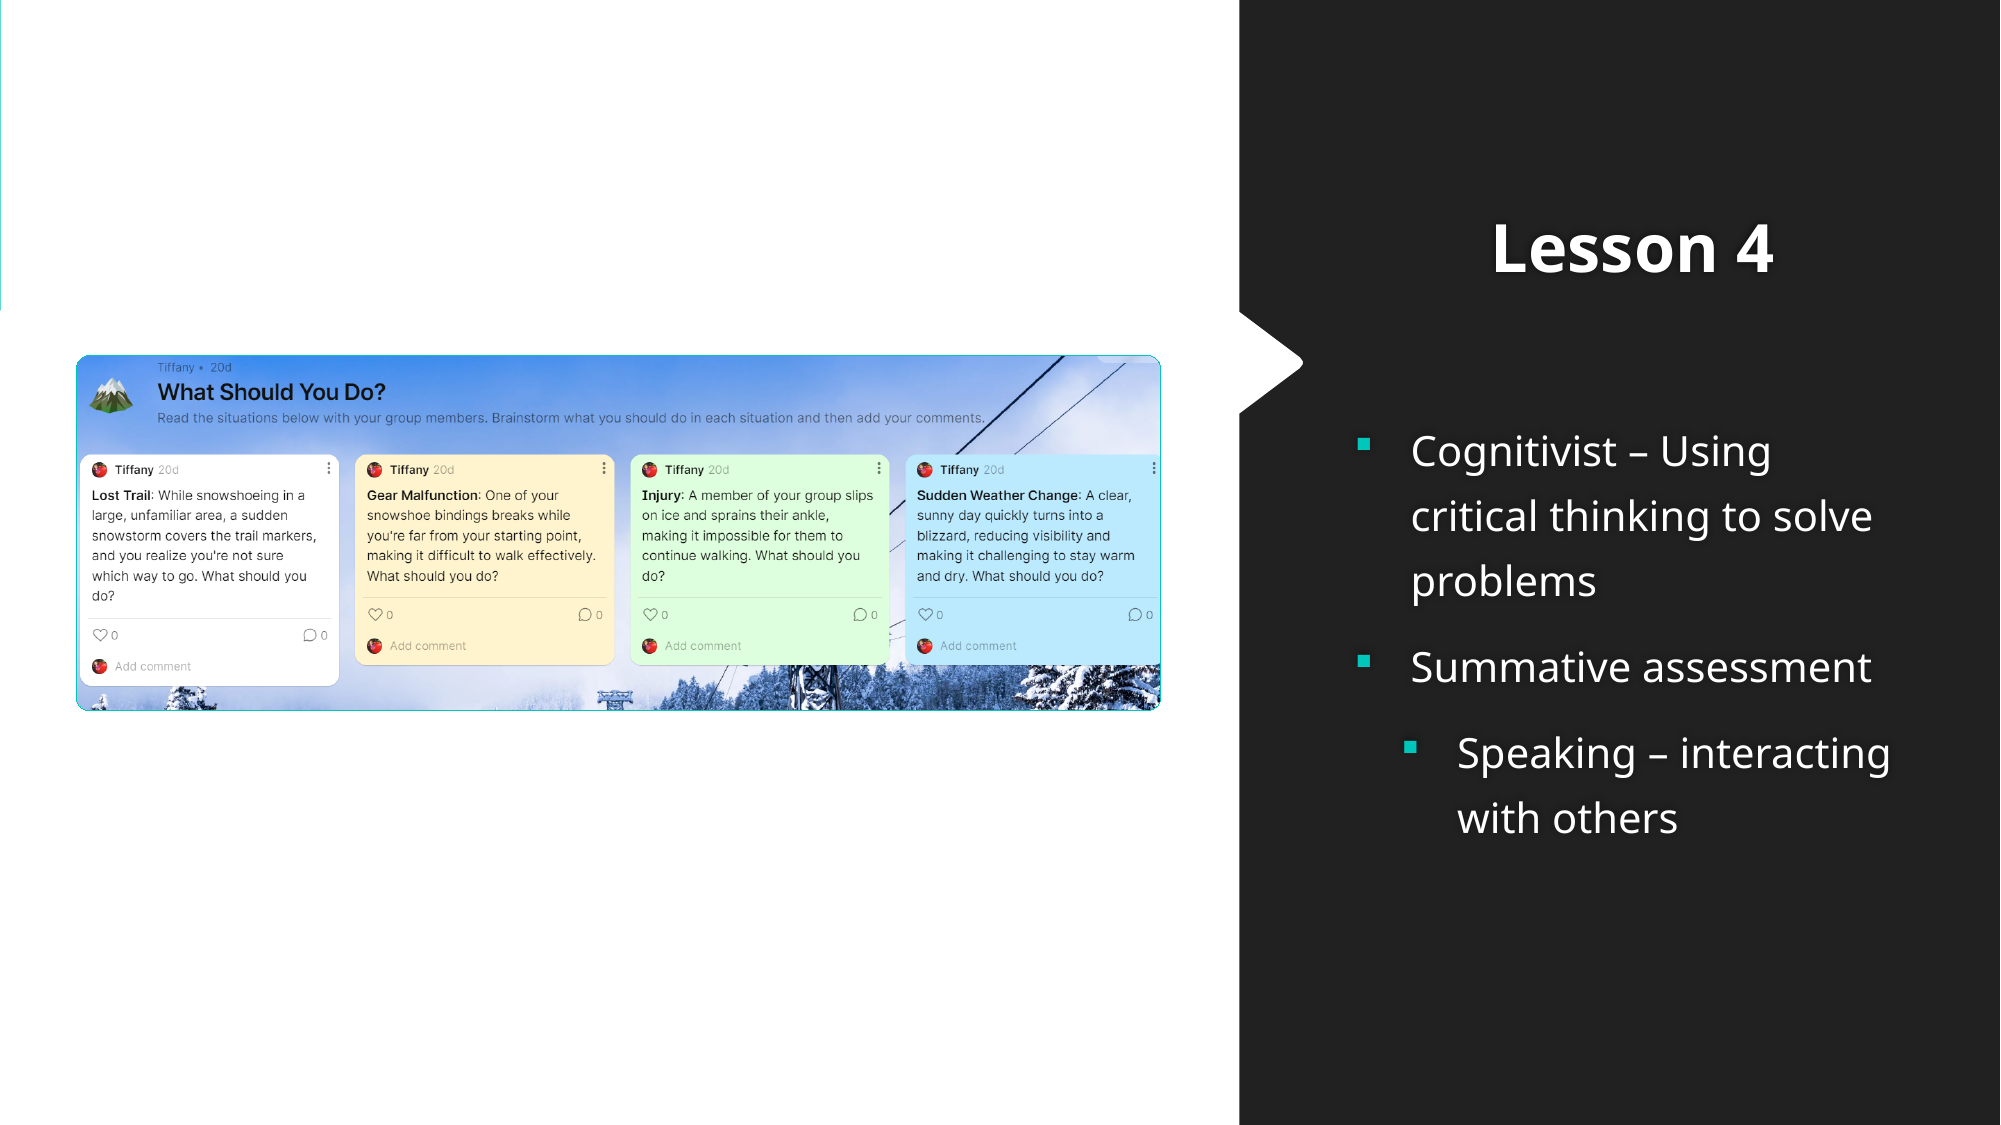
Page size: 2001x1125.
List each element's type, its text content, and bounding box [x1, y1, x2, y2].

list Cognitivist – Using critical thinking to solve problems Summative assessment Speaking – interacting with others [1339, 332, 1926, 991]
text_box [1238, 0, 2000, 1125]
title Lesson 4 [1339, 75, 1926, 294]
text_box [0, 0, 1302, 1125]
picture [75, 355, 1162, 711]
